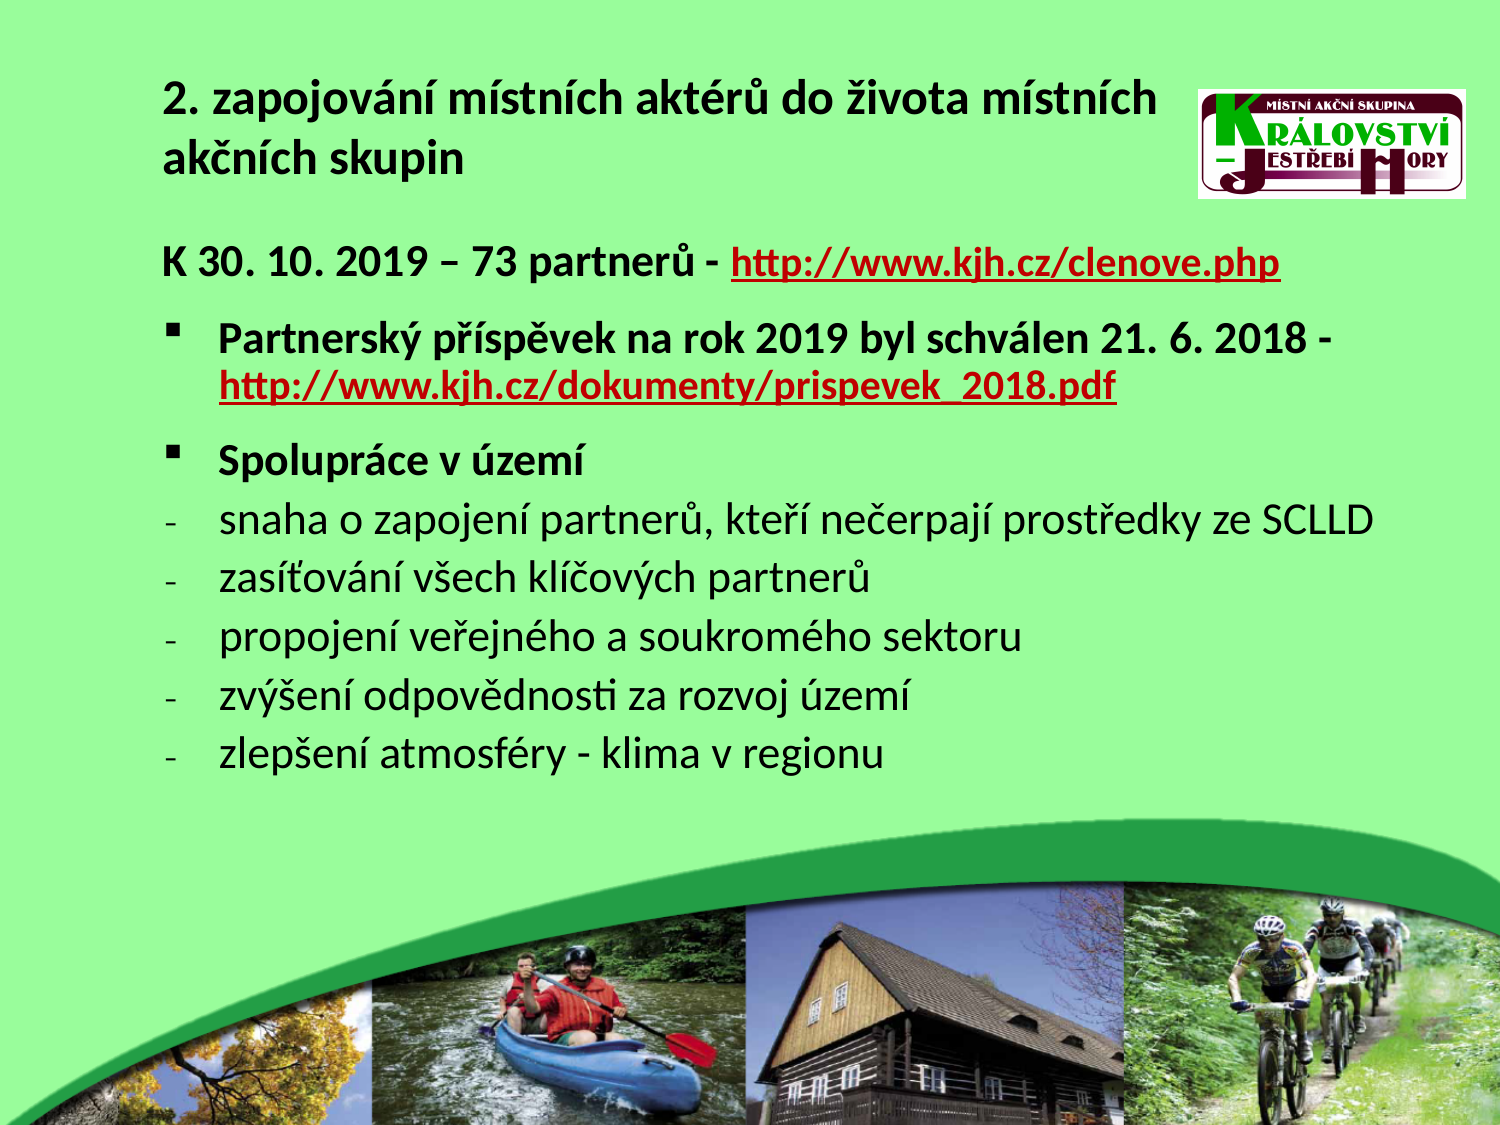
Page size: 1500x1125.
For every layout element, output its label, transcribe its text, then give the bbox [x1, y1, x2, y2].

subtitle K 30. 10. 2019 – 73 partnerů - http://www.kjh.cz/clenove.php Partnerský příspěvek na rok 2019 byl schválen 21. 6. 2018 - http://www.kjh.cz/dokumenty/prispevek_2018.pdf Spolupráce v území snaha o zapojení partnerů, kteří nečerpají prostředky ze SCLLD zasíťování všech klíčových partnerů propojení veřejného a soukromého sektoru zvýšení odpovědnosti za rozvoj území zlepšení atmosféry - klima v regionu [147, 228, 1400, 801]
title 2. zapojování místních aktérů do života místních akčních skupin [147, 59, 1220, 190]
picture [1198, 89, 1466, 199]
picture [0, 802, 1500, 1125]
